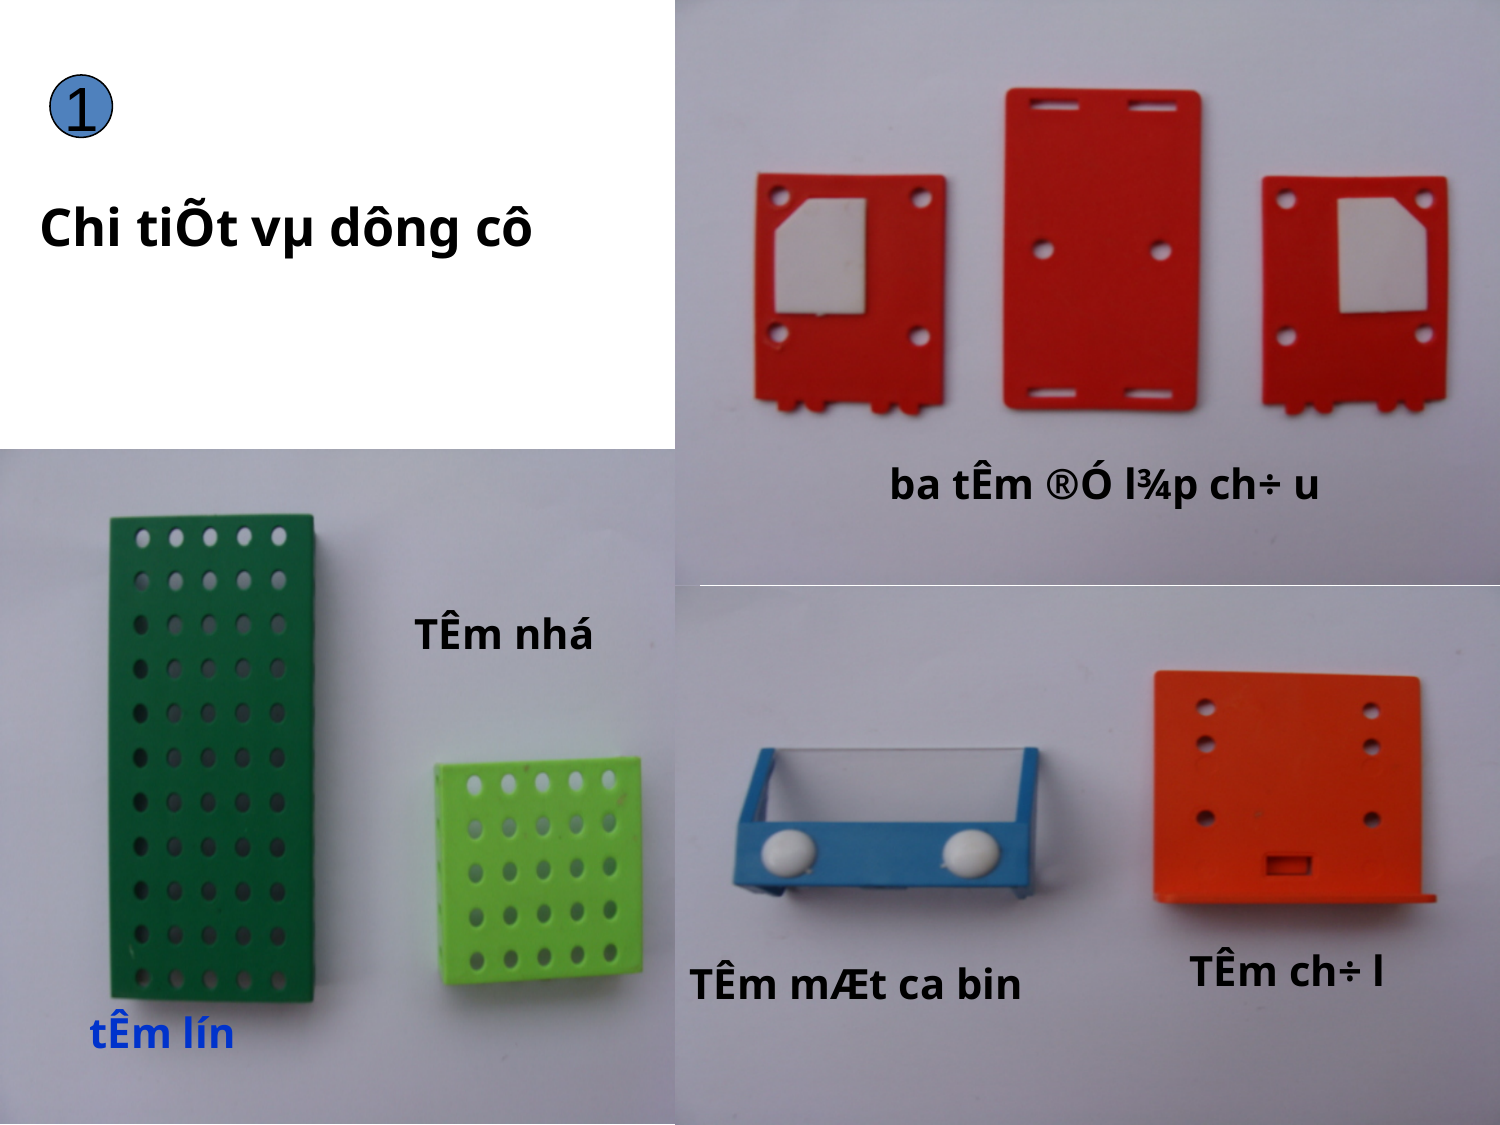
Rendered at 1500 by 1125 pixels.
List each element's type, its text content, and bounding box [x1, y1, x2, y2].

text_box 1 [49, 74, 113, 138]
picture [0, 0, 1500, 1125]
text_box Chi tiÕt vµ dông cô [24, 187, 650, 265]
